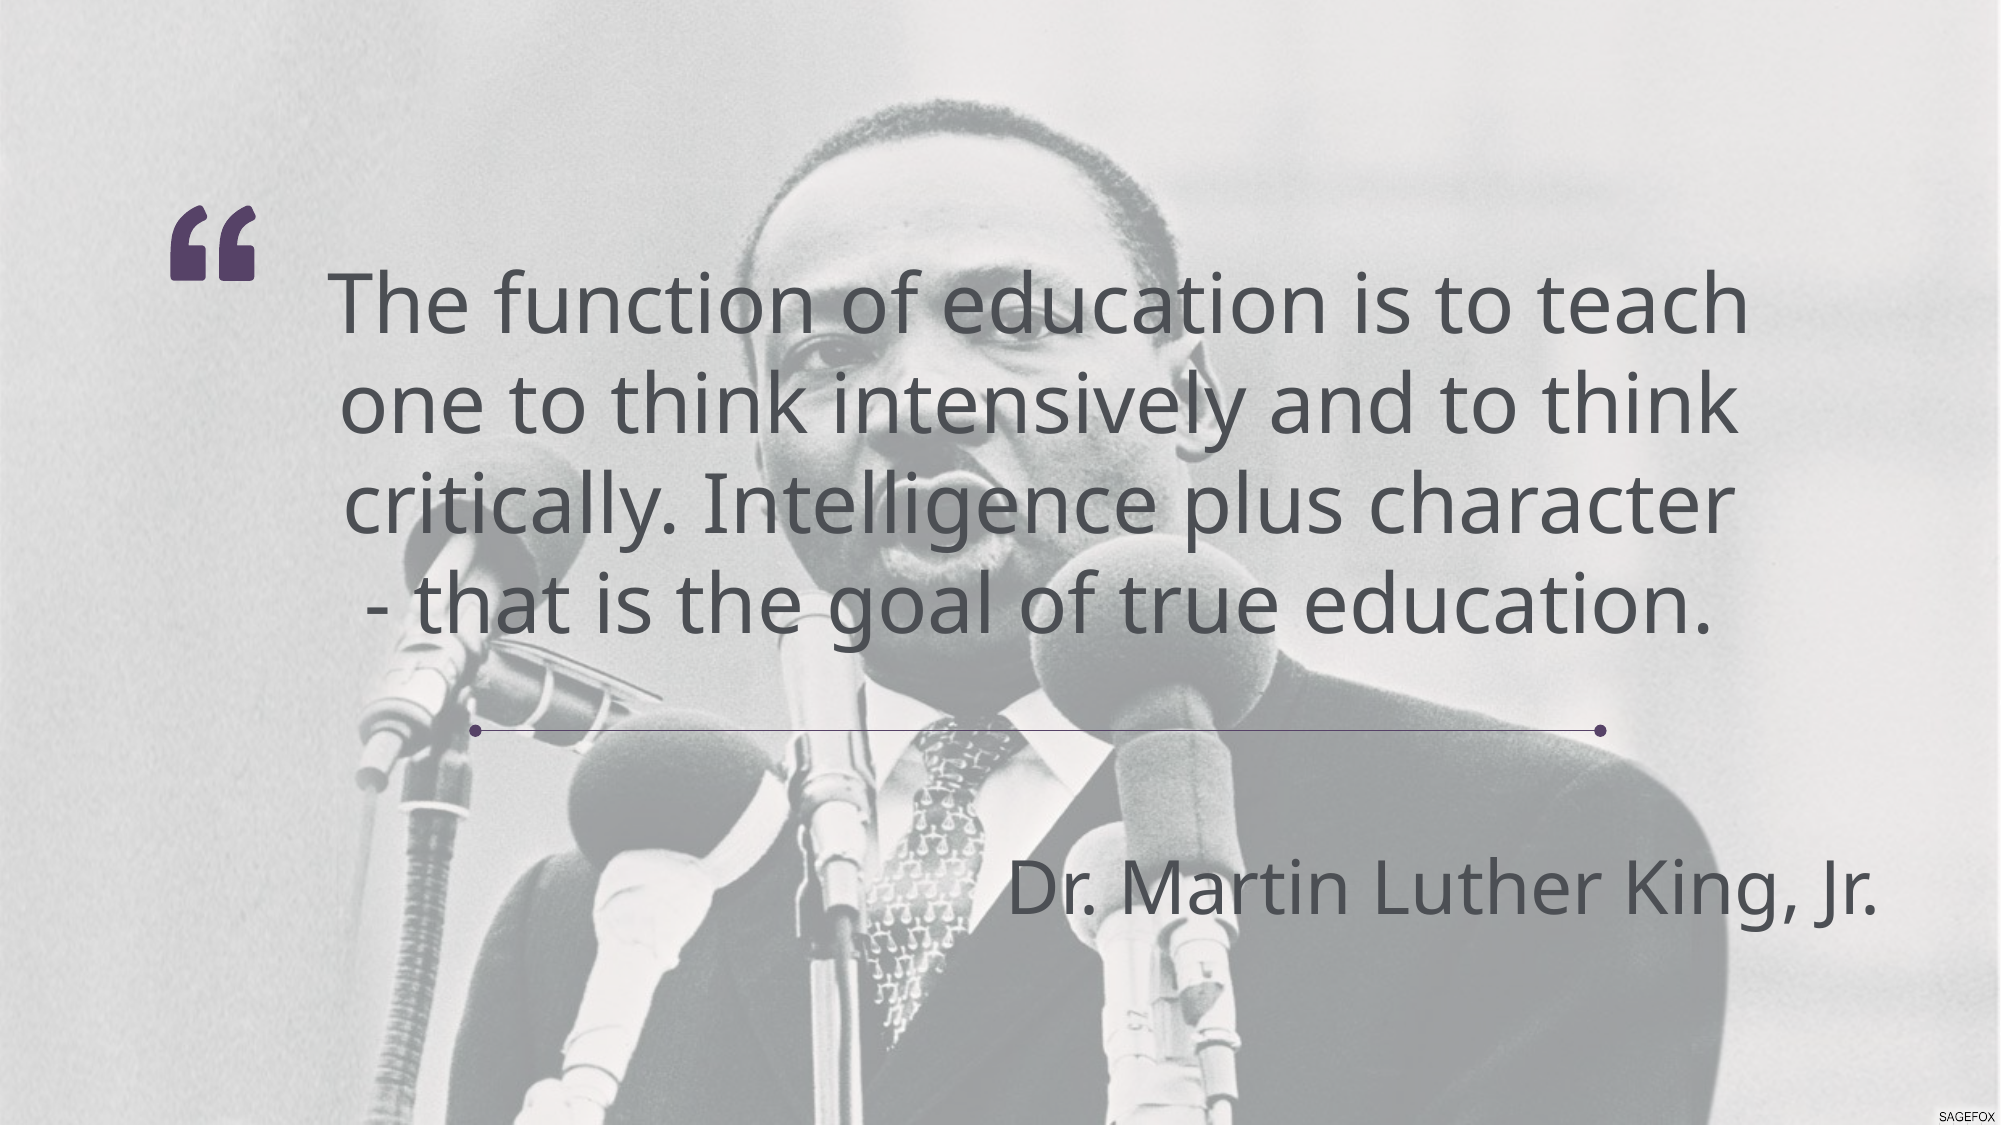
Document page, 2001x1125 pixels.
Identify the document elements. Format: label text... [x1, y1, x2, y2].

text_box Dr. Martin Luther King, Jr. [989, 831, 1897, 937]
text_box [0, 0, 2000, 1125]
text_box The function of education is to teach one to think intensively and to think critically. Intelligence plus character - that is the goal of true education. [303, 243, 1777, 658]
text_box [170, 205, 256, 281]
picture [1936, 1111, 1997, 1125]
